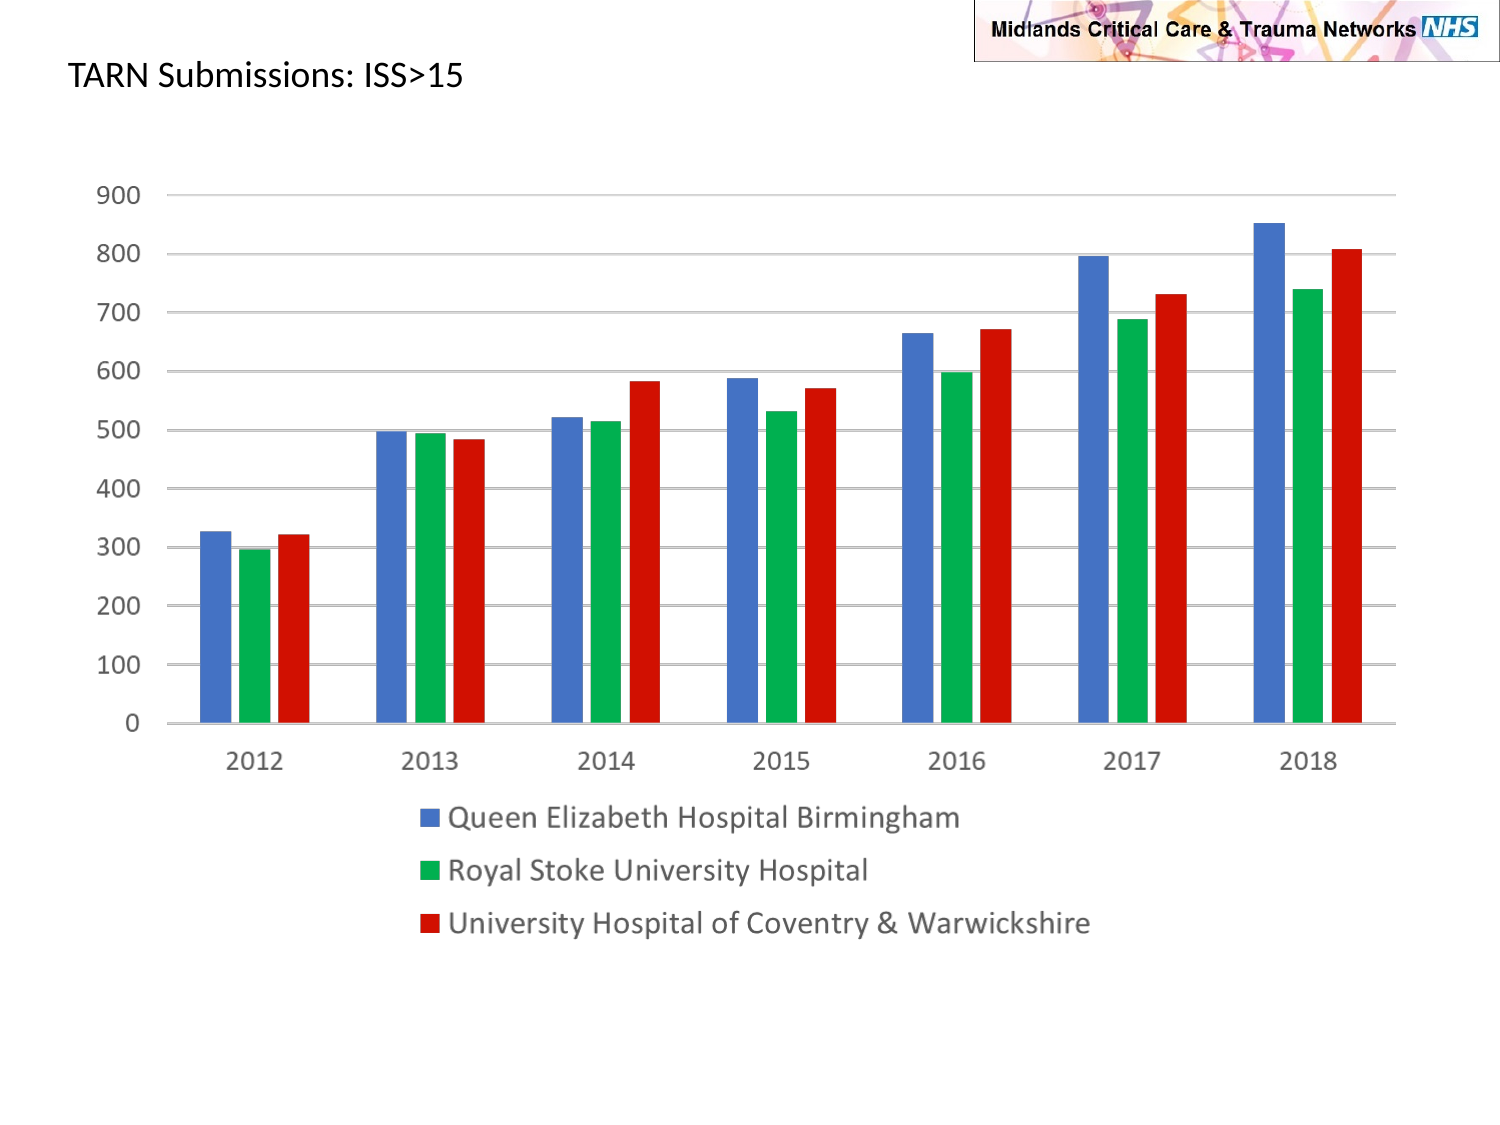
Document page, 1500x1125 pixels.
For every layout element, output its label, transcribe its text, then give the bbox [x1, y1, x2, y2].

picture [81, 166, 1419, 959]
picture [974, 0, 1500, 62]
text_box TARN Submissions: ISS>15 [53, 42, 845, 103]
